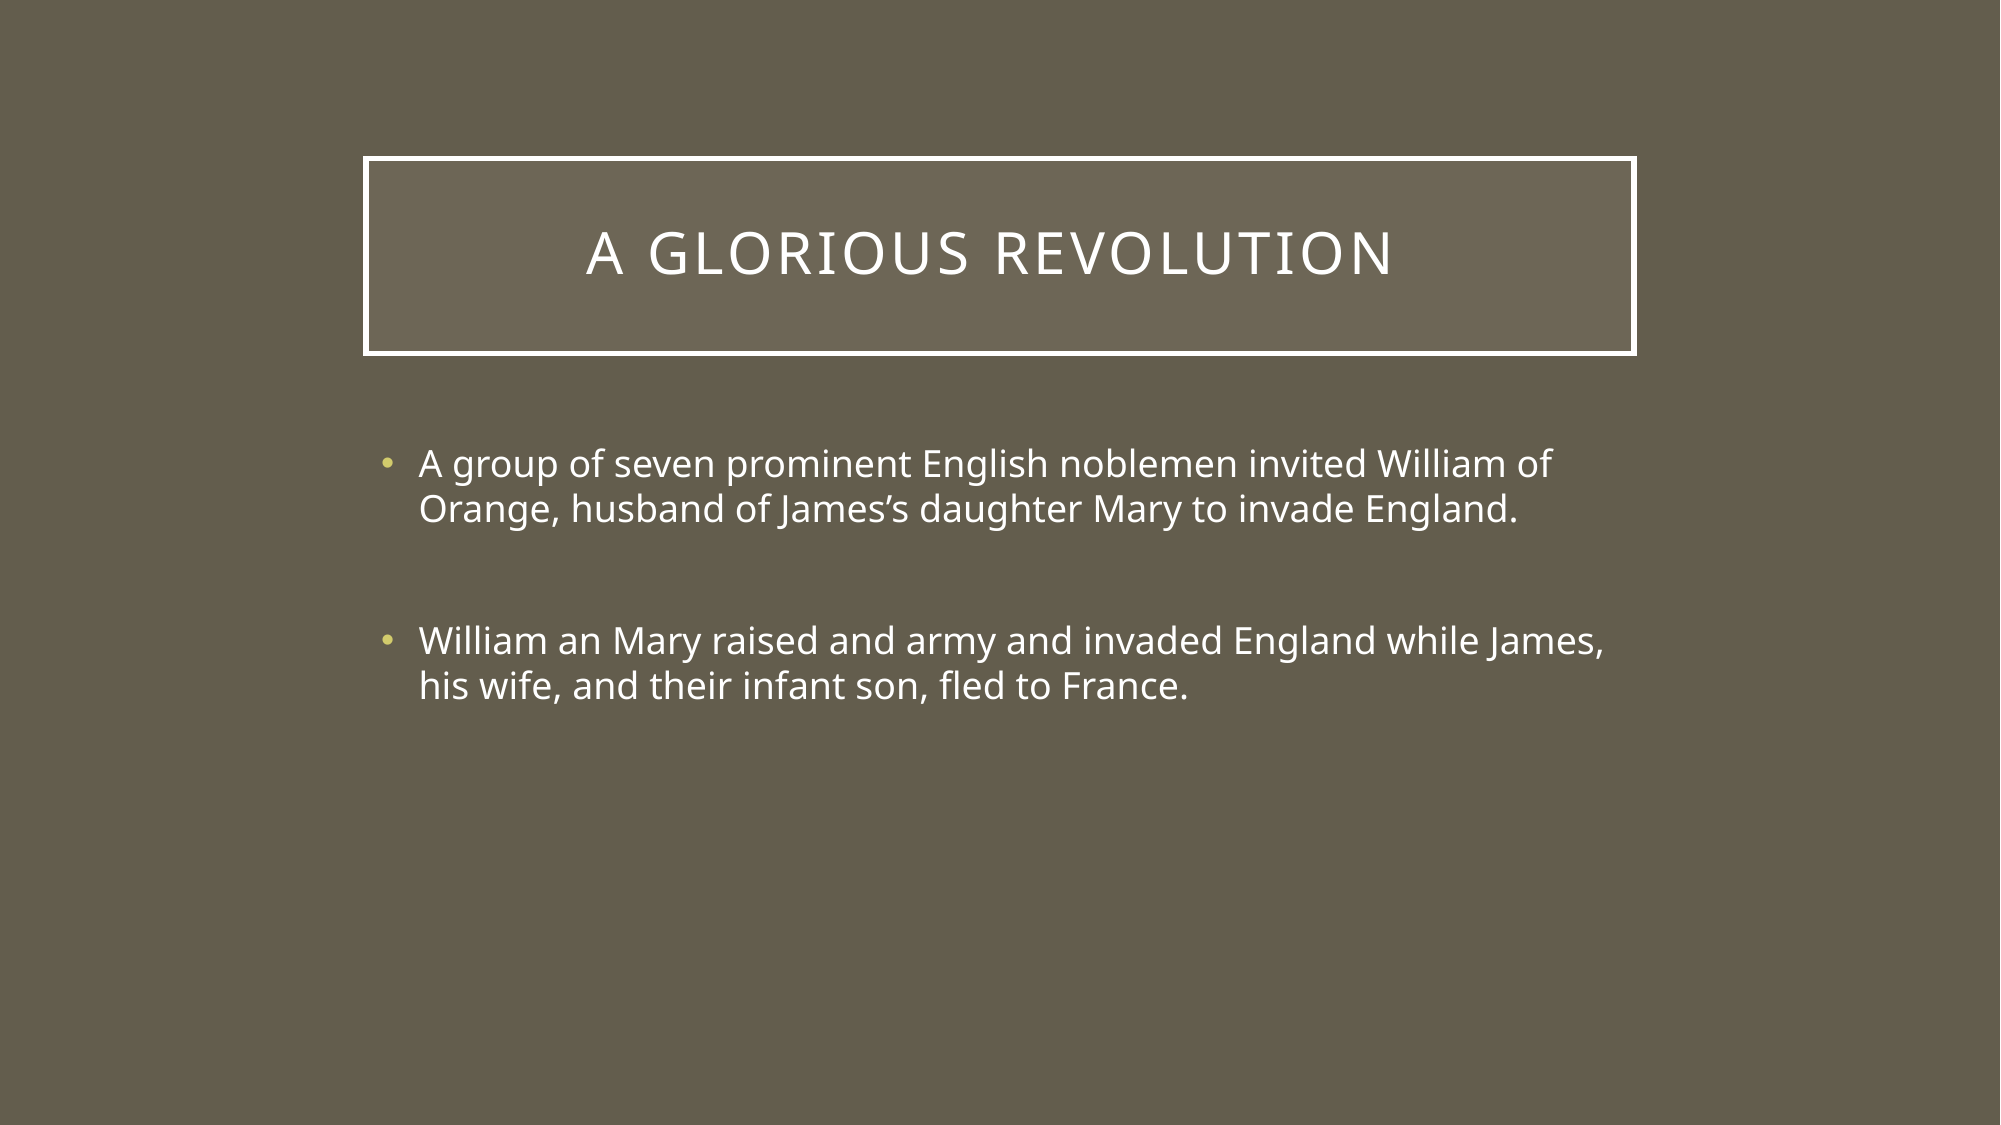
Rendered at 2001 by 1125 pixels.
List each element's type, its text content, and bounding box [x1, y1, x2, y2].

list A group of seven prominent English noblemen invited William of Orange, husband of James’s daughter Mary to invade England. William an Mary raised and army and invaded England while James, his wife, and their infant son, fled to France. [366, 432, 1634, 942]
title A Glorious Revolution [363, 156, 1637, 356]
